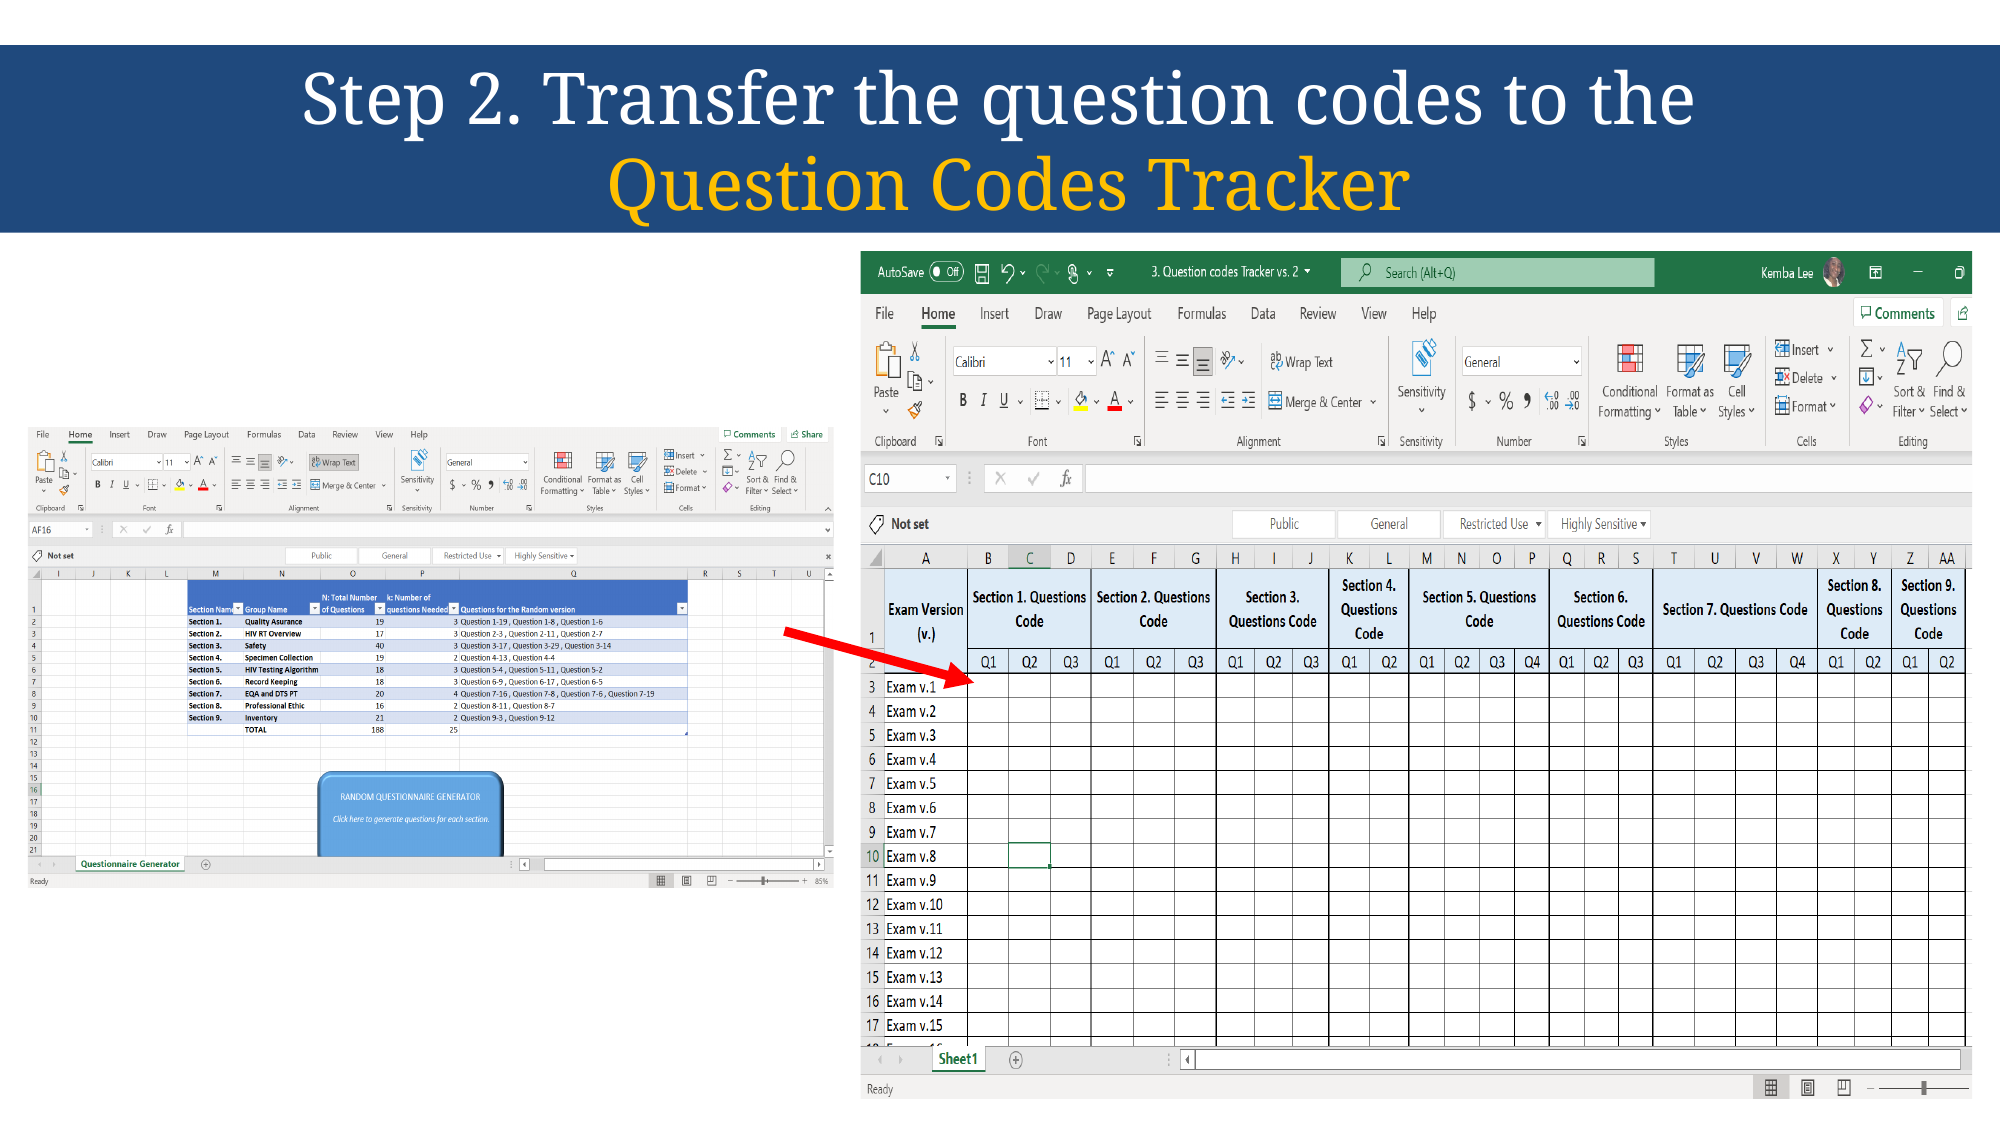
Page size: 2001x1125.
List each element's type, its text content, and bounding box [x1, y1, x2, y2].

picture [27, 427, 834, 888]
picture [860, 251, 1973, 1100]
title Step 2. Transfer the question codes to the Question Codes Tracker [0, 45, 2000, 233]
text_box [784, 630, 975, 683]
